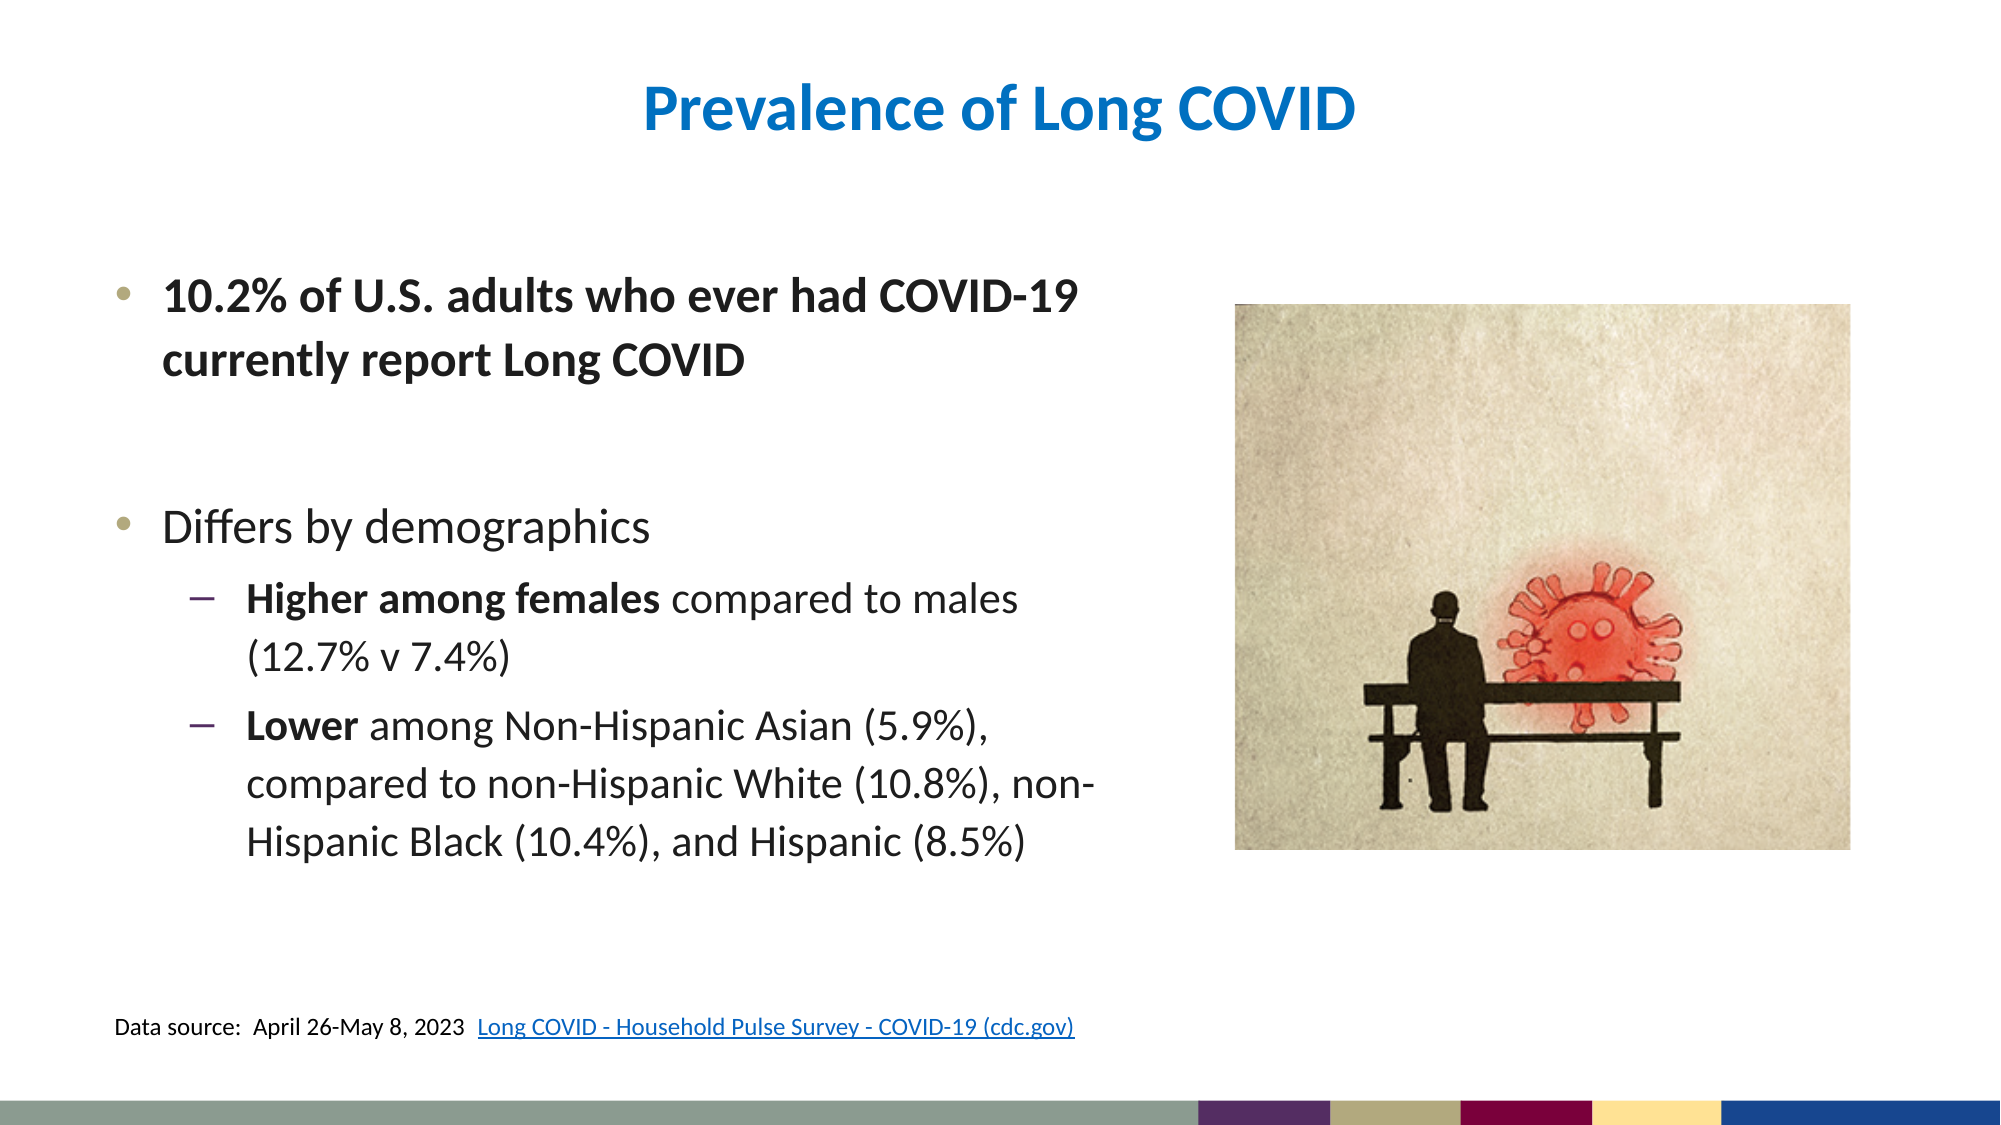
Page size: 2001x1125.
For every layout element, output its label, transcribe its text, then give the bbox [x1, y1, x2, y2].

picture [1234, 304, 1851, 850]
text_box Data source: April 26-May 8, 2023 Long COVID - Household Pulse Survey - COVID-19 (cdc.gov) [99, 1002, 1815, 1108]
list 10.2% of U.S. adults who ever had COVID-19 currently report Long COVID Differs by demographics Higher among females compared to males (12.7% v 7.4%) Lower among Non-Hispanic Asian (5.9%), compared to non-Hispanic White (10.8%), non-Hispanic Black (10.4%), and Hispanic (8.5%) [99, 252, 1119, 957]
title Prevalence of Long COVID [99, 45, 1900, 152]
